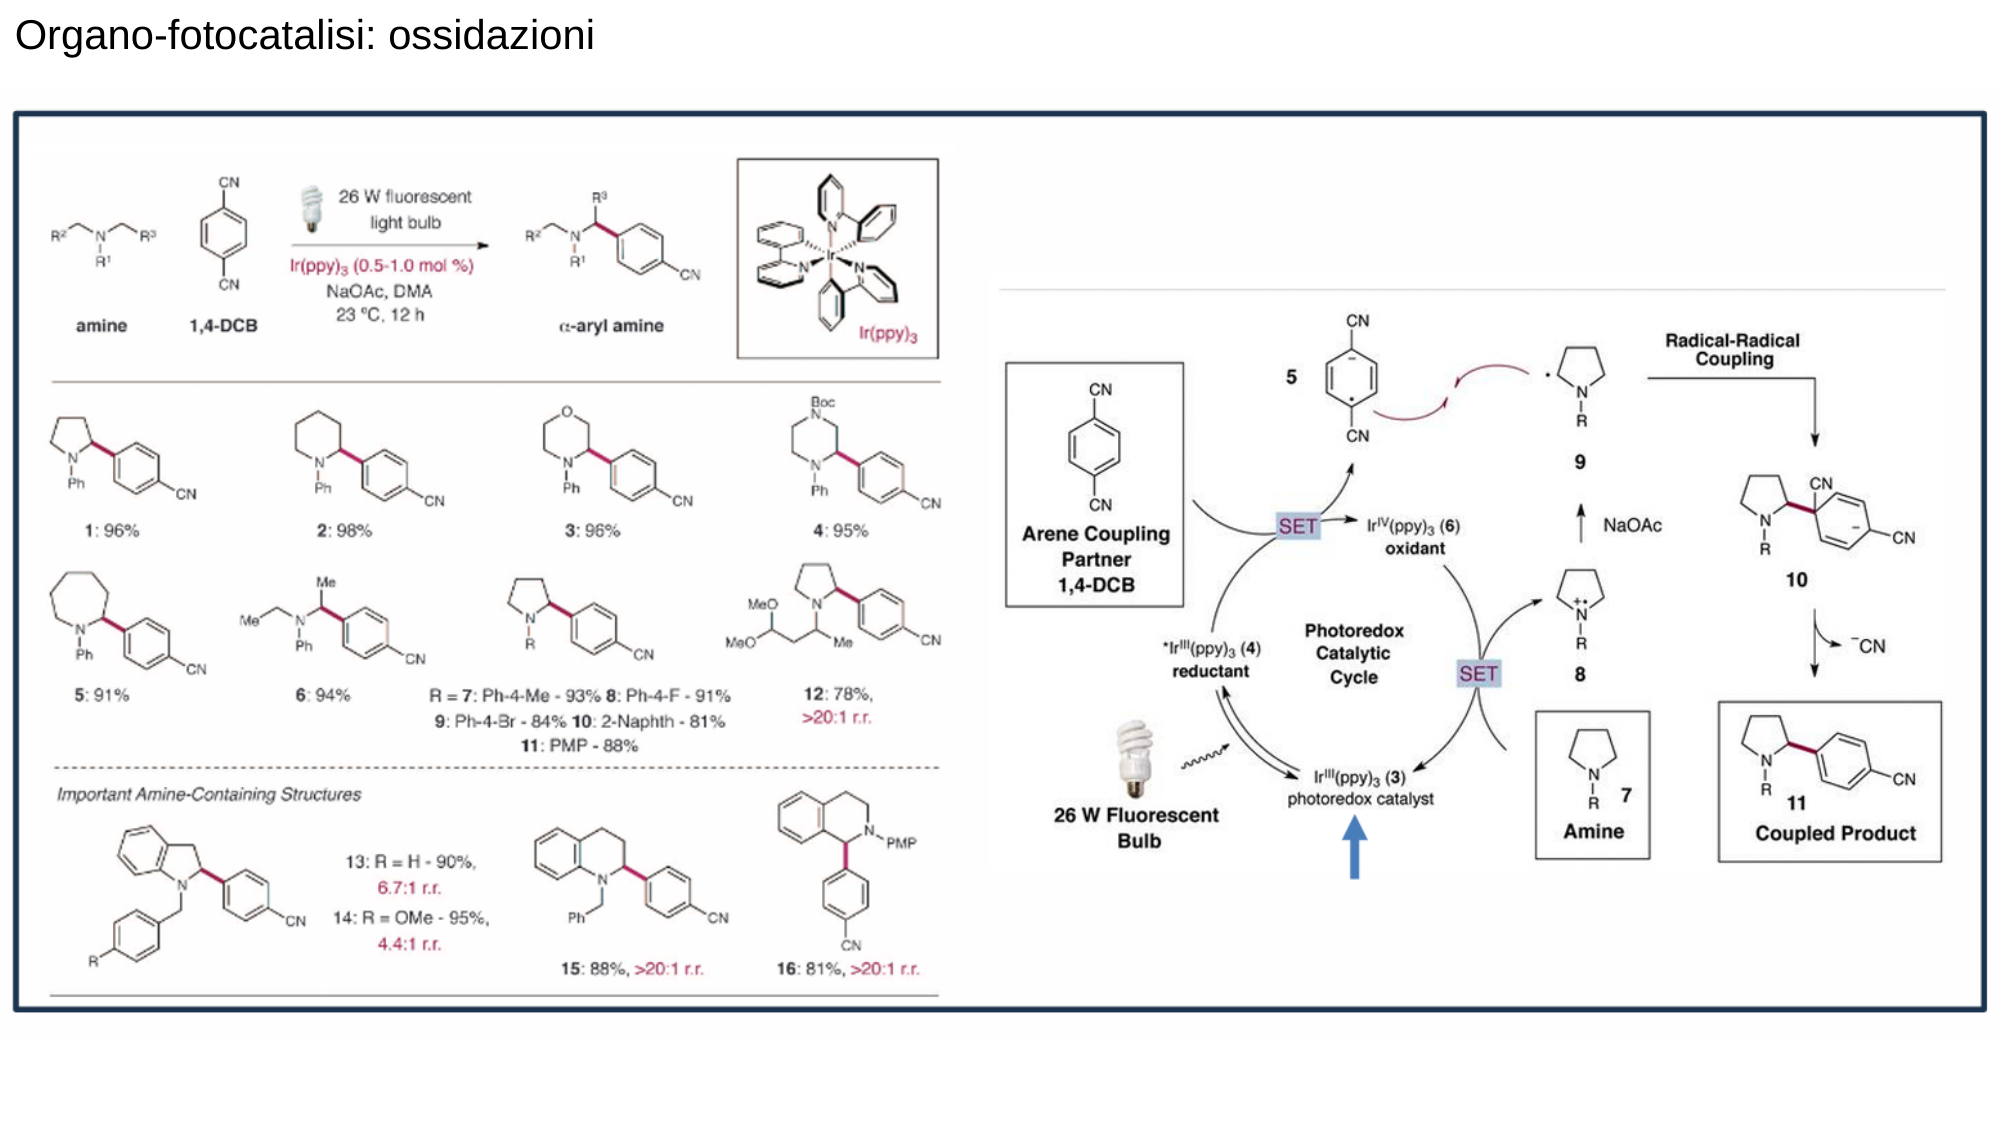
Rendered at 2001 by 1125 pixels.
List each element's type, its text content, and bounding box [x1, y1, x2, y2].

text_box Organo-fotocatalisi: ossidazioni [0, 0, 1389, 65]
picture [0, 87, 2000, 1038]
